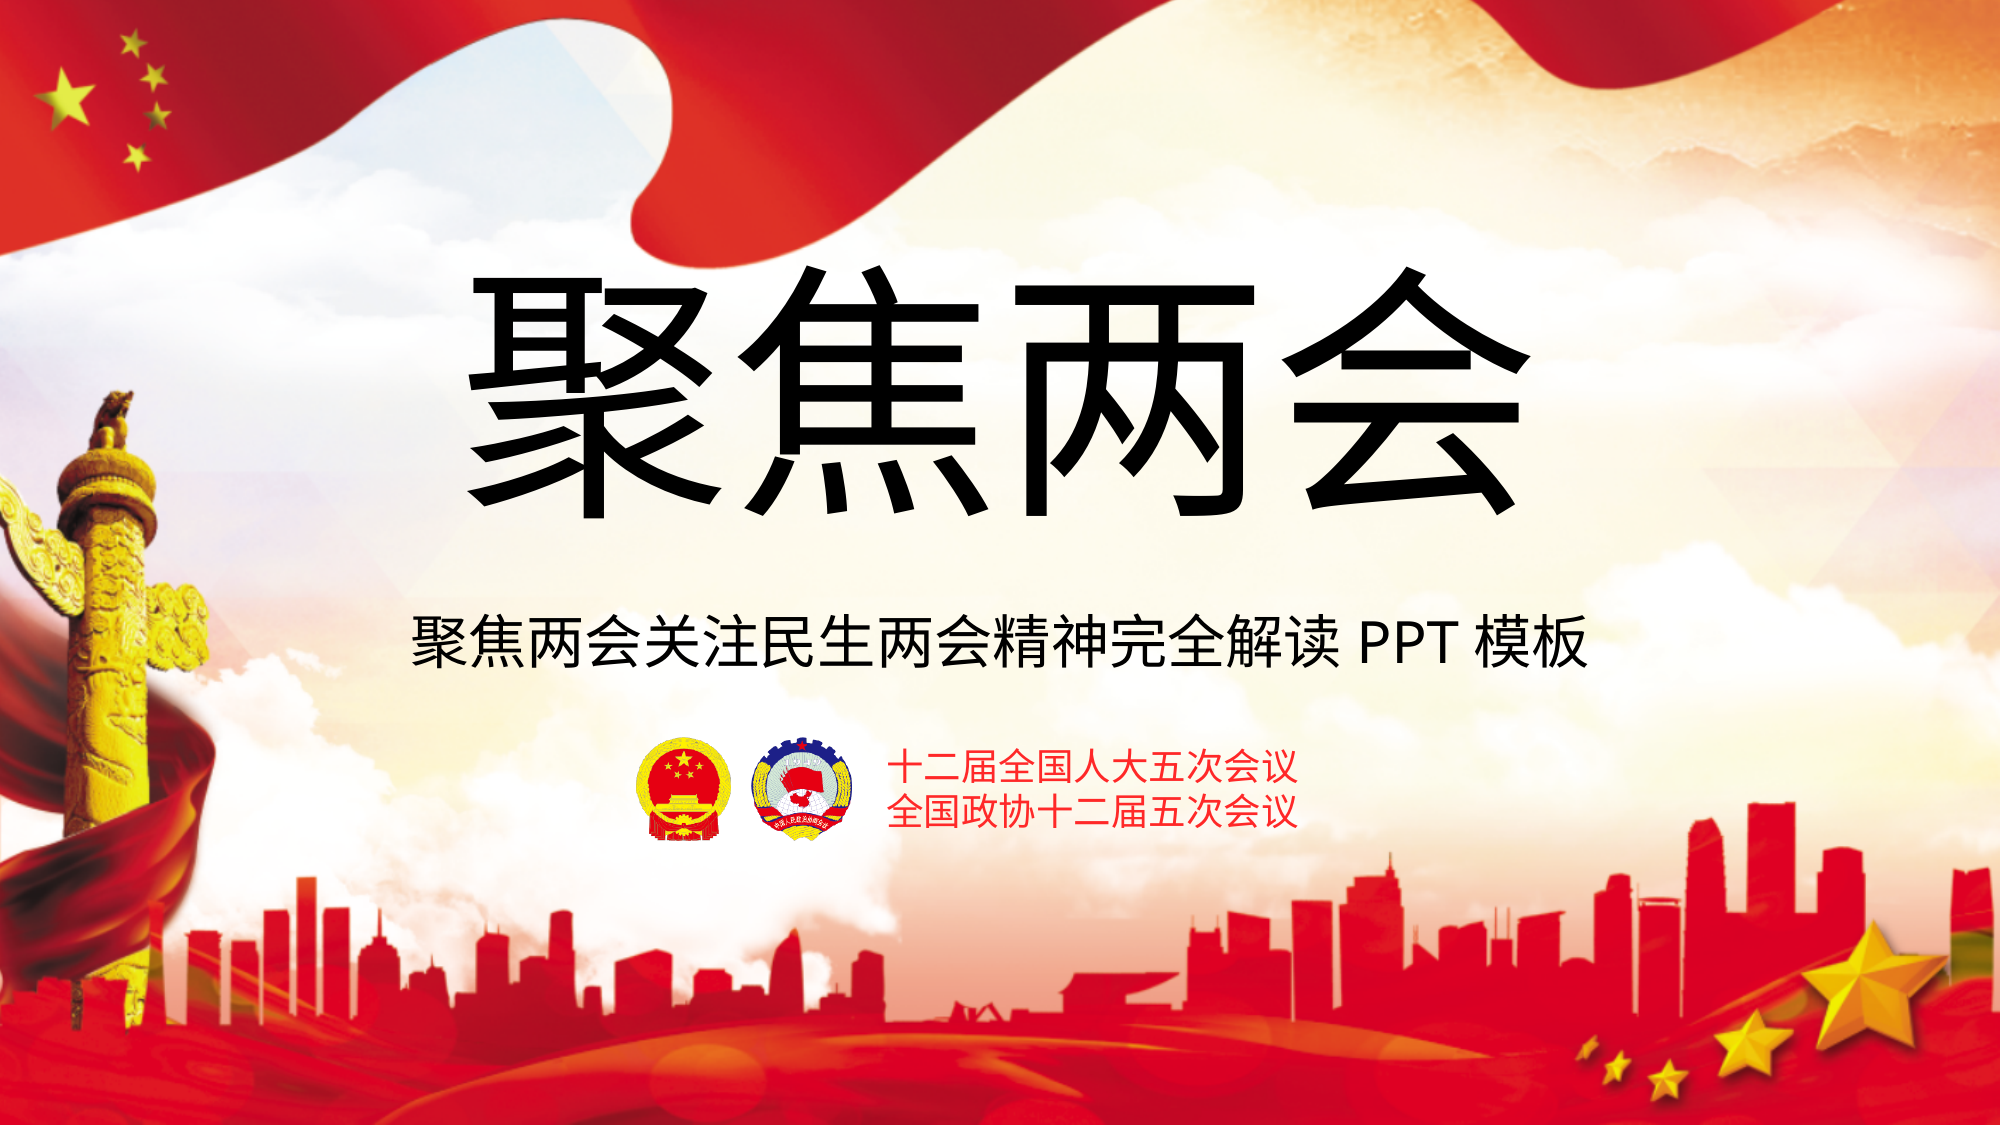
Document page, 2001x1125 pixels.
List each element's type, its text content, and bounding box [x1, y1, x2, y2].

picture [0, 0, 2000, 1125]
text_box 聚焦两会 [196, 216, 1804, 557]
text_box 聚焦两会关注民生两会精神完全解读PPT模板 [395, 597, 1605, 683]
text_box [636, 735, 1361, 843]
